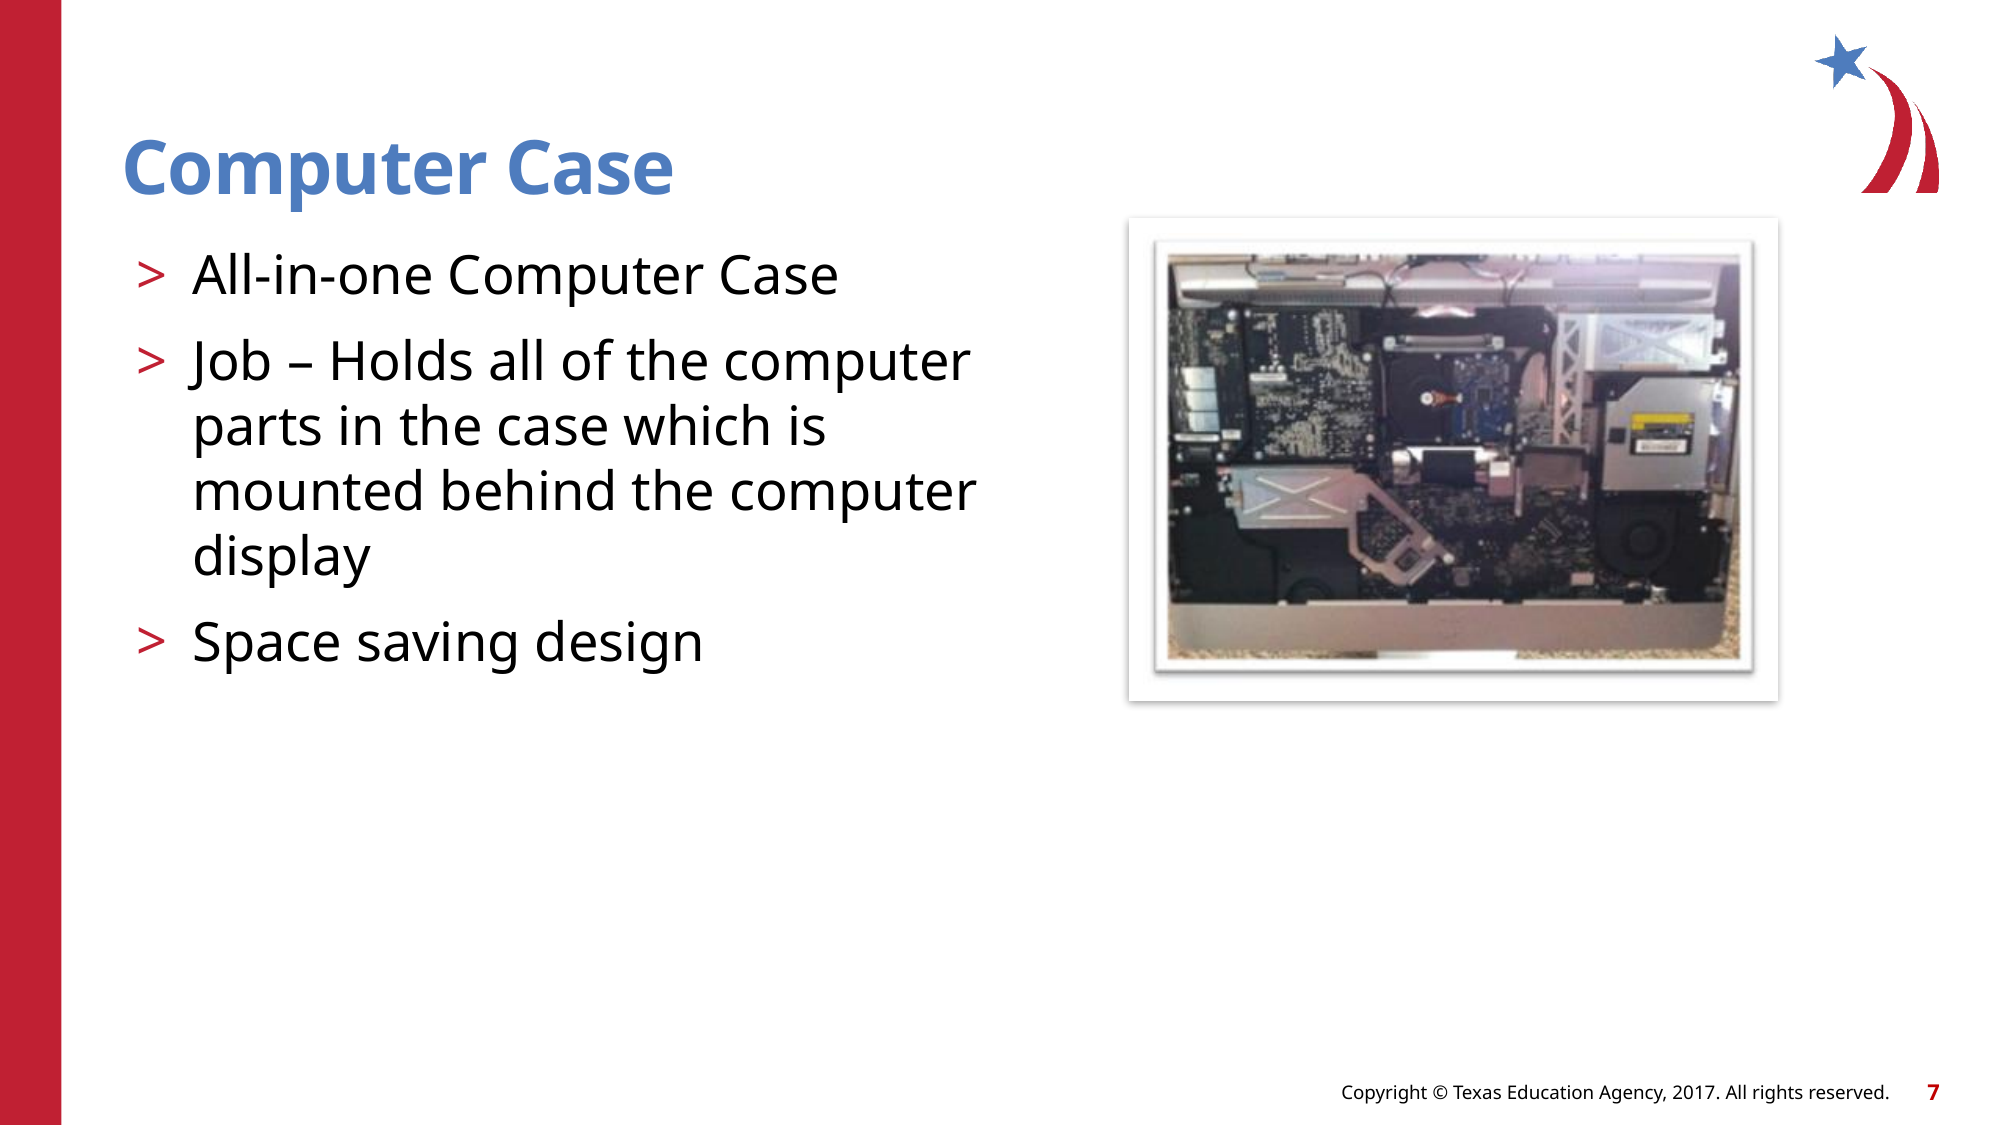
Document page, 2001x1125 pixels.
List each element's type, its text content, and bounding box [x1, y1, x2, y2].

list All-in-one Computer Case Job – Holds all of the computer parts in the case which is mounted behind the computer display Space saving design [121, 233, 1000, 1010]
picture [1143, 232, 1764, 686]
picture [1814, 34, 1939, 193]
title Computer Case [121, 66, 1772, 211]
